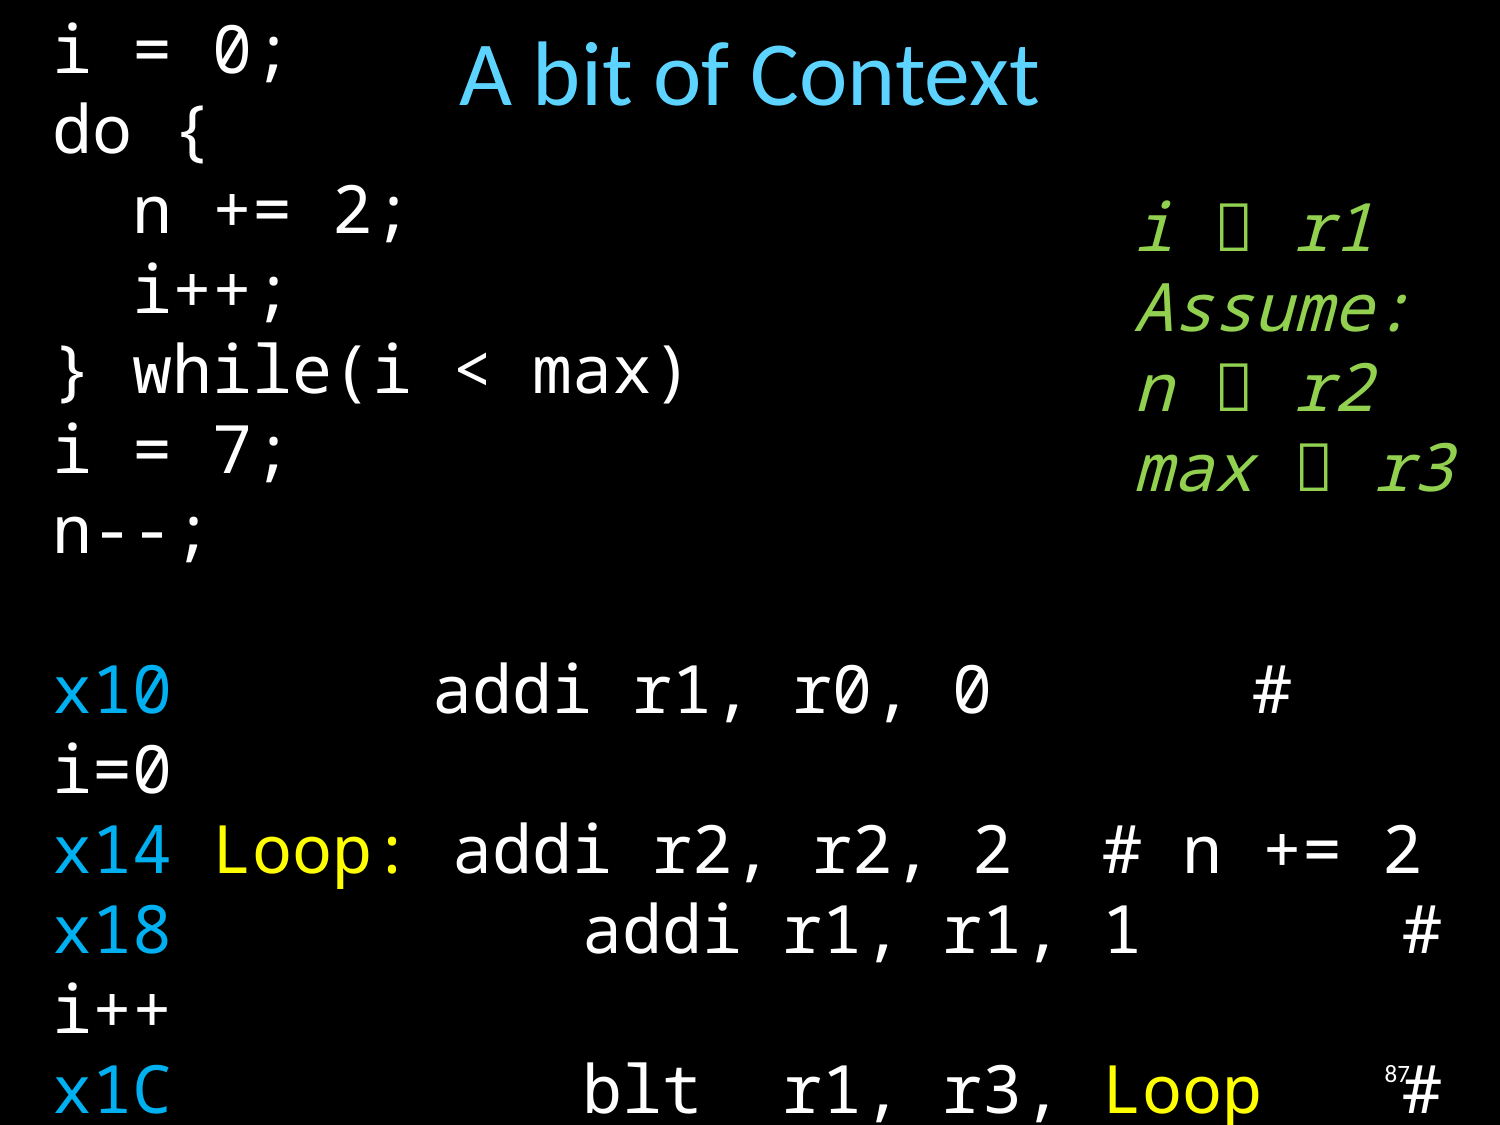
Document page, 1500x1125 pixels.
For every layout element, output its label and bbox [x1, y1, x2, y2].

text_box [37, 0, 1495, 1125]
